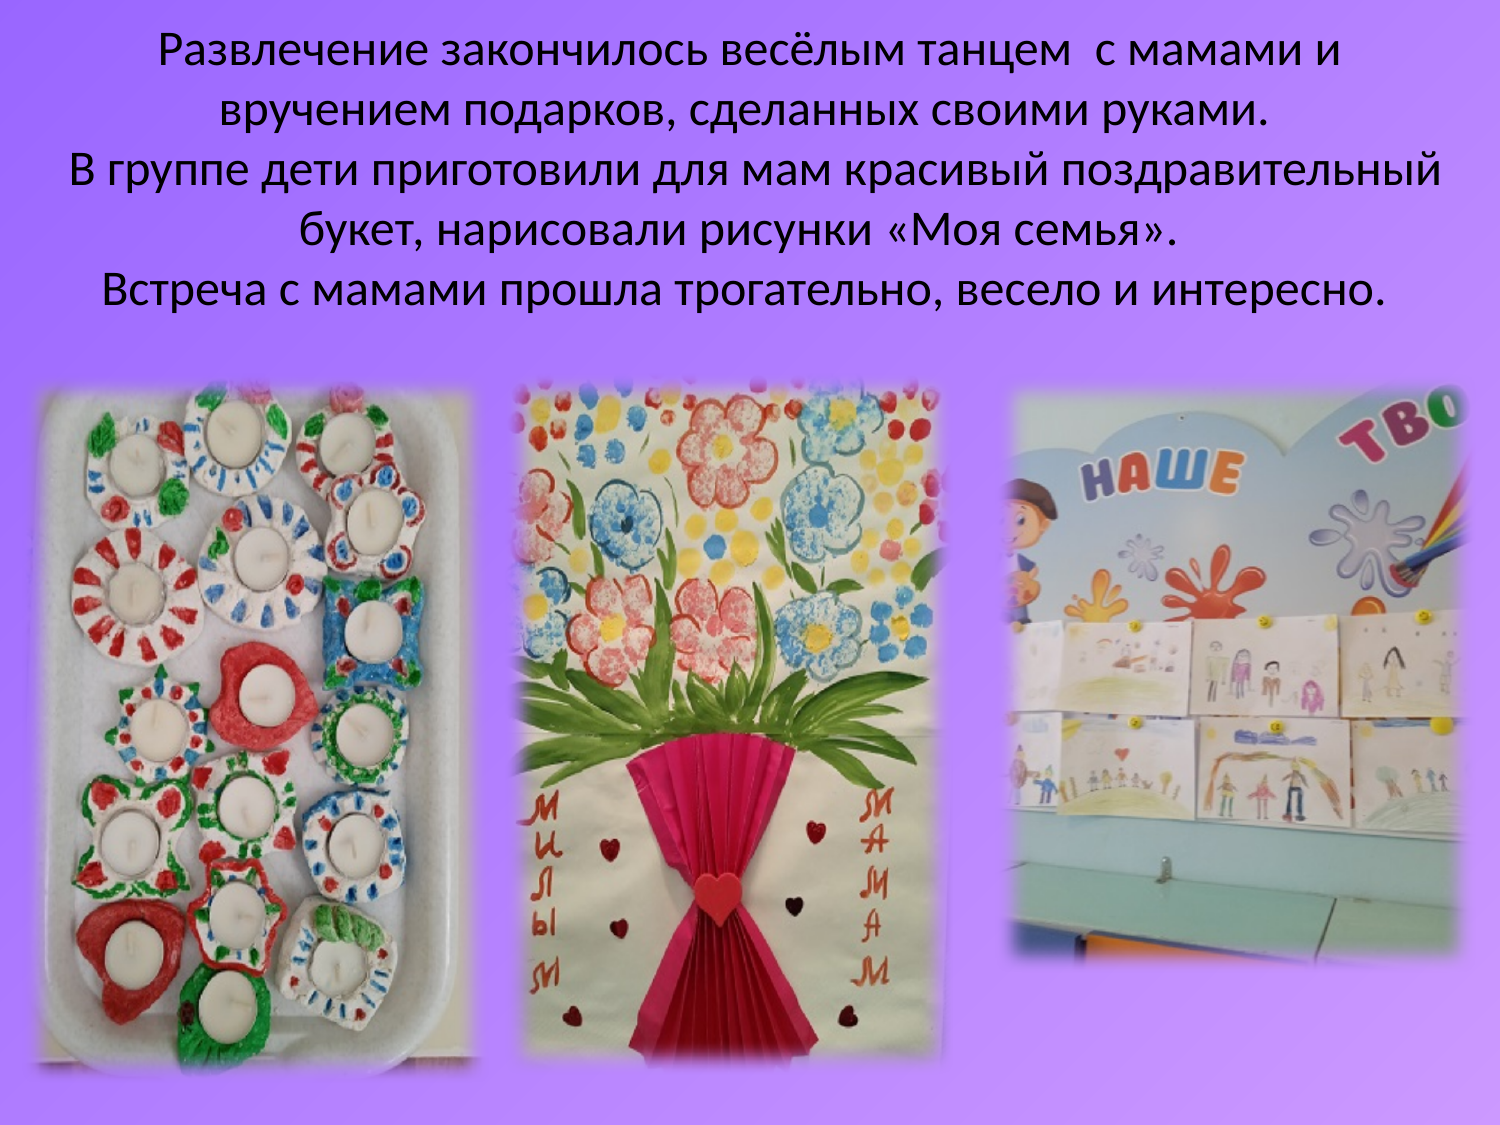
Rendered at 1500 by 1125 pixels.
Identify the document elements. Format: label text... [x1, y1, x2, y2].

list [22, 373, 490, 1083]
picture [994, 373, 1476, 973]
picture [504, 372, 954, 1077]
title Развлечение закончилось весёлым танцем с мамами и вручением подарков, сделанных своими руками. В группе дети приготовили для мам красивый поздравительный букет, нарисовали рисунки «Моя семья». Встреча с мамами прошла трогательно, весело и интересно. [26, 0, 1474, 332]
